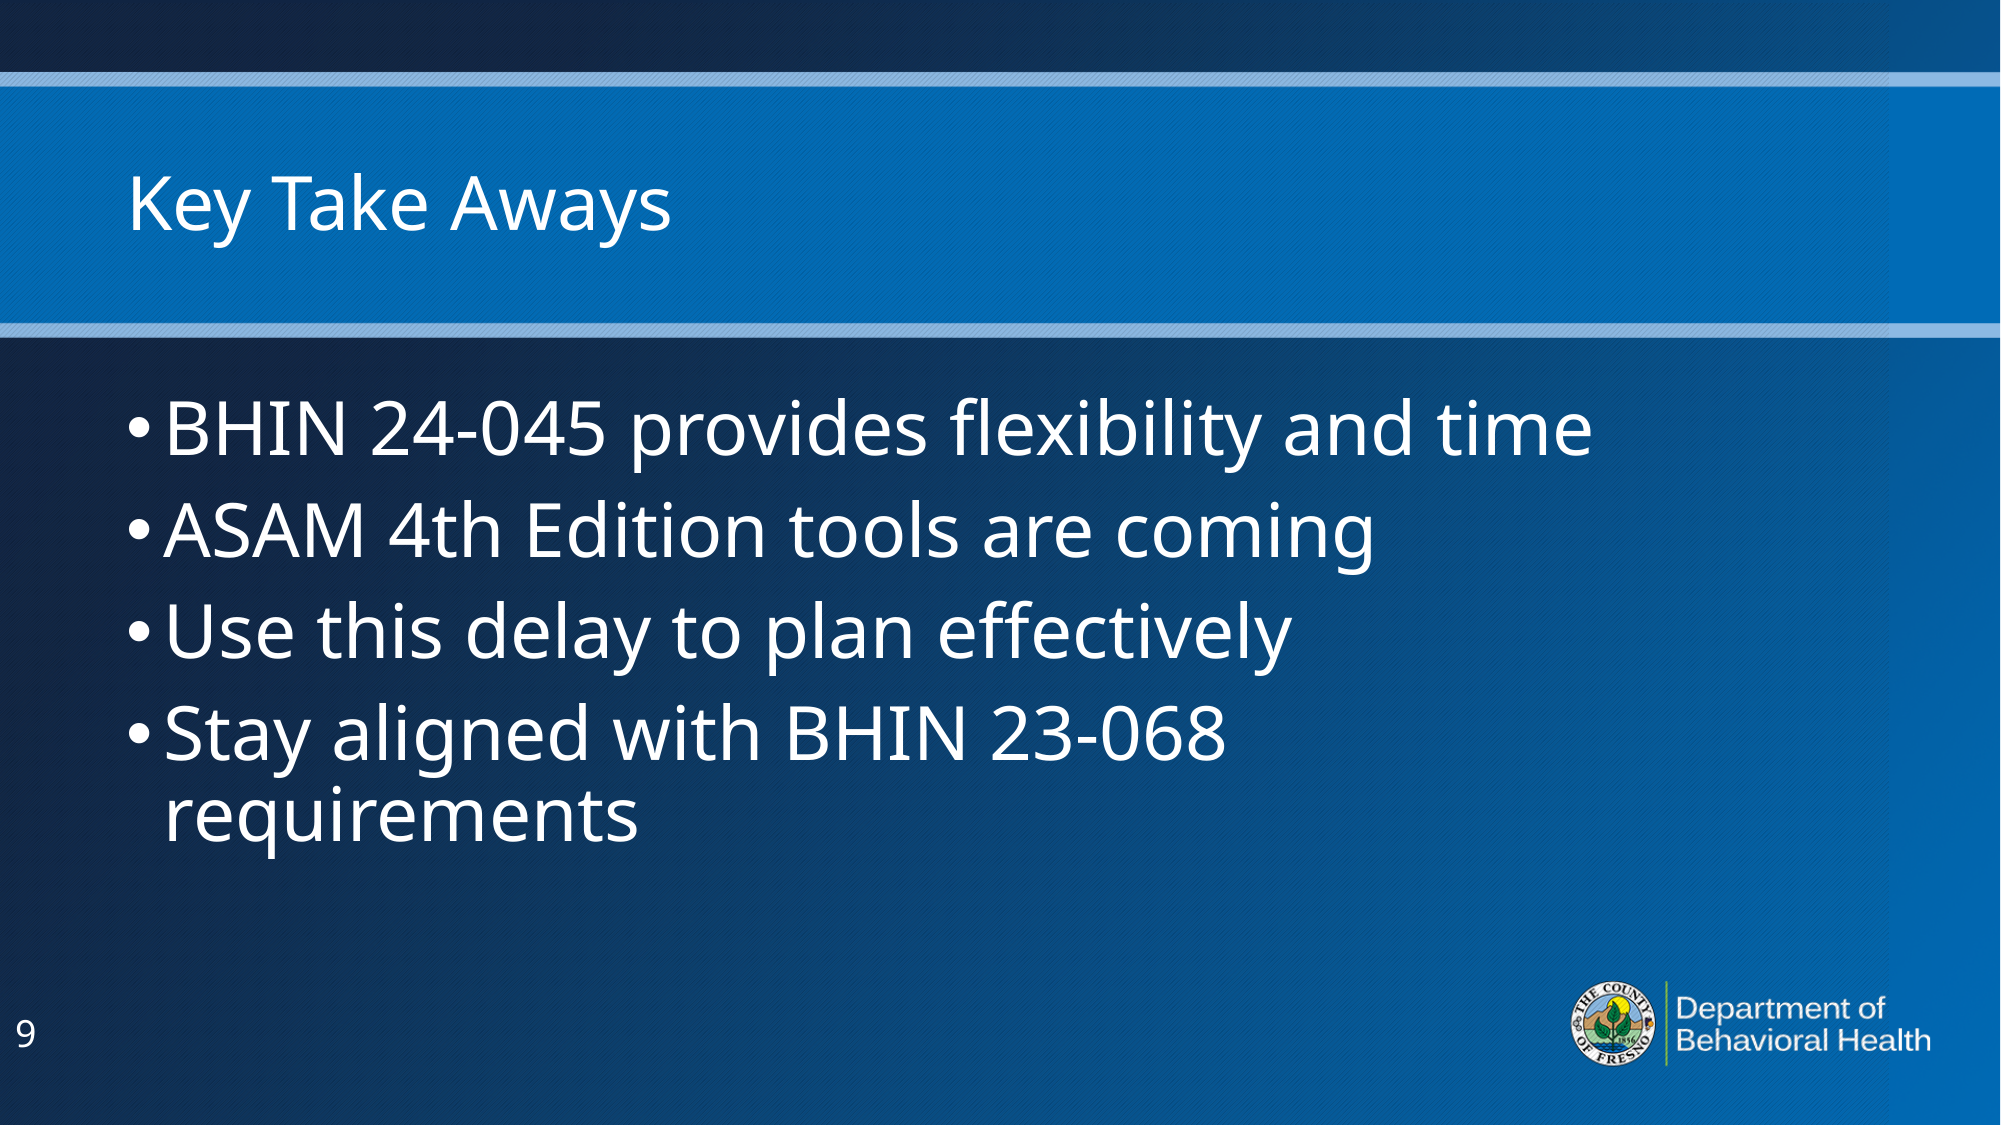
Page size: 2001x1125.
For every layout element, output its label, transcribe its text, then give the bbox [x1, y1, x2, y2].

title Key Take Aways [111, 80, 1889, 332]
slide_number 9 [0, 946, 190, 1125]
list BHIN 24-045 provides flexibility and time ASAM 4th Edition tools are coming Use this delay to plan effectively Stay aligned with BHIN 23-068 requirements [111, 383, 1689, 974]
picture [0, 0, 2001, 1125]
